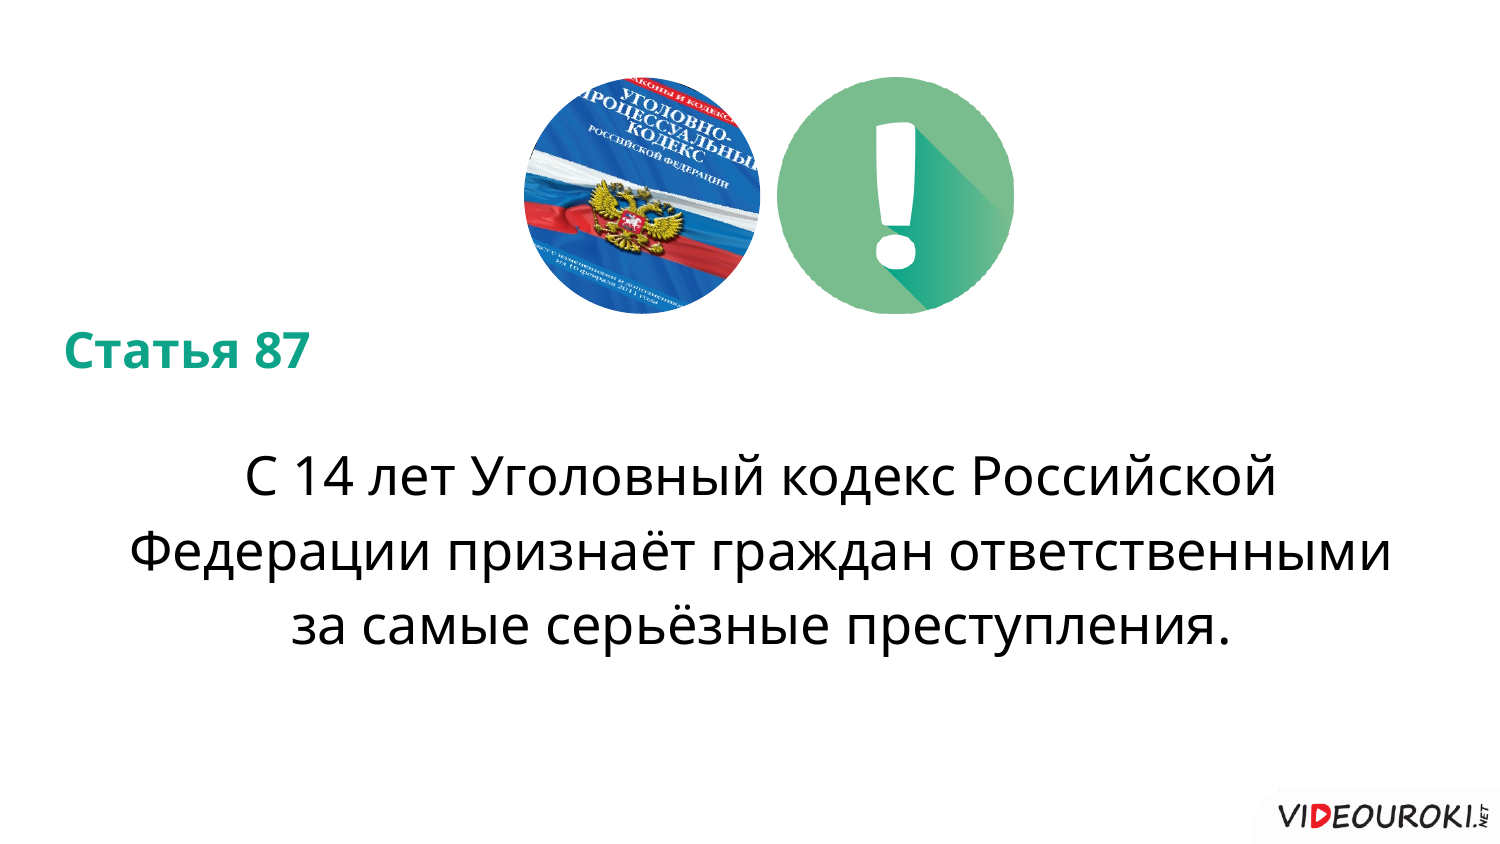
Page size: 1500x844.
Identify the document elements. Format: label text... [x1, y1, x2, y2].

text_box С 14 лет Уголовный кодекс Российской Федерации признаёт граждан ответственными за самые серьёзные преступления. [82, 423, 1442, 663]
picture [1250, 788, 1500, 844]
picture [523, 77, 761, 314]
picture [777, 77, 1014, 314]
text_box Статья 87 [48, 310, 340, 386]
